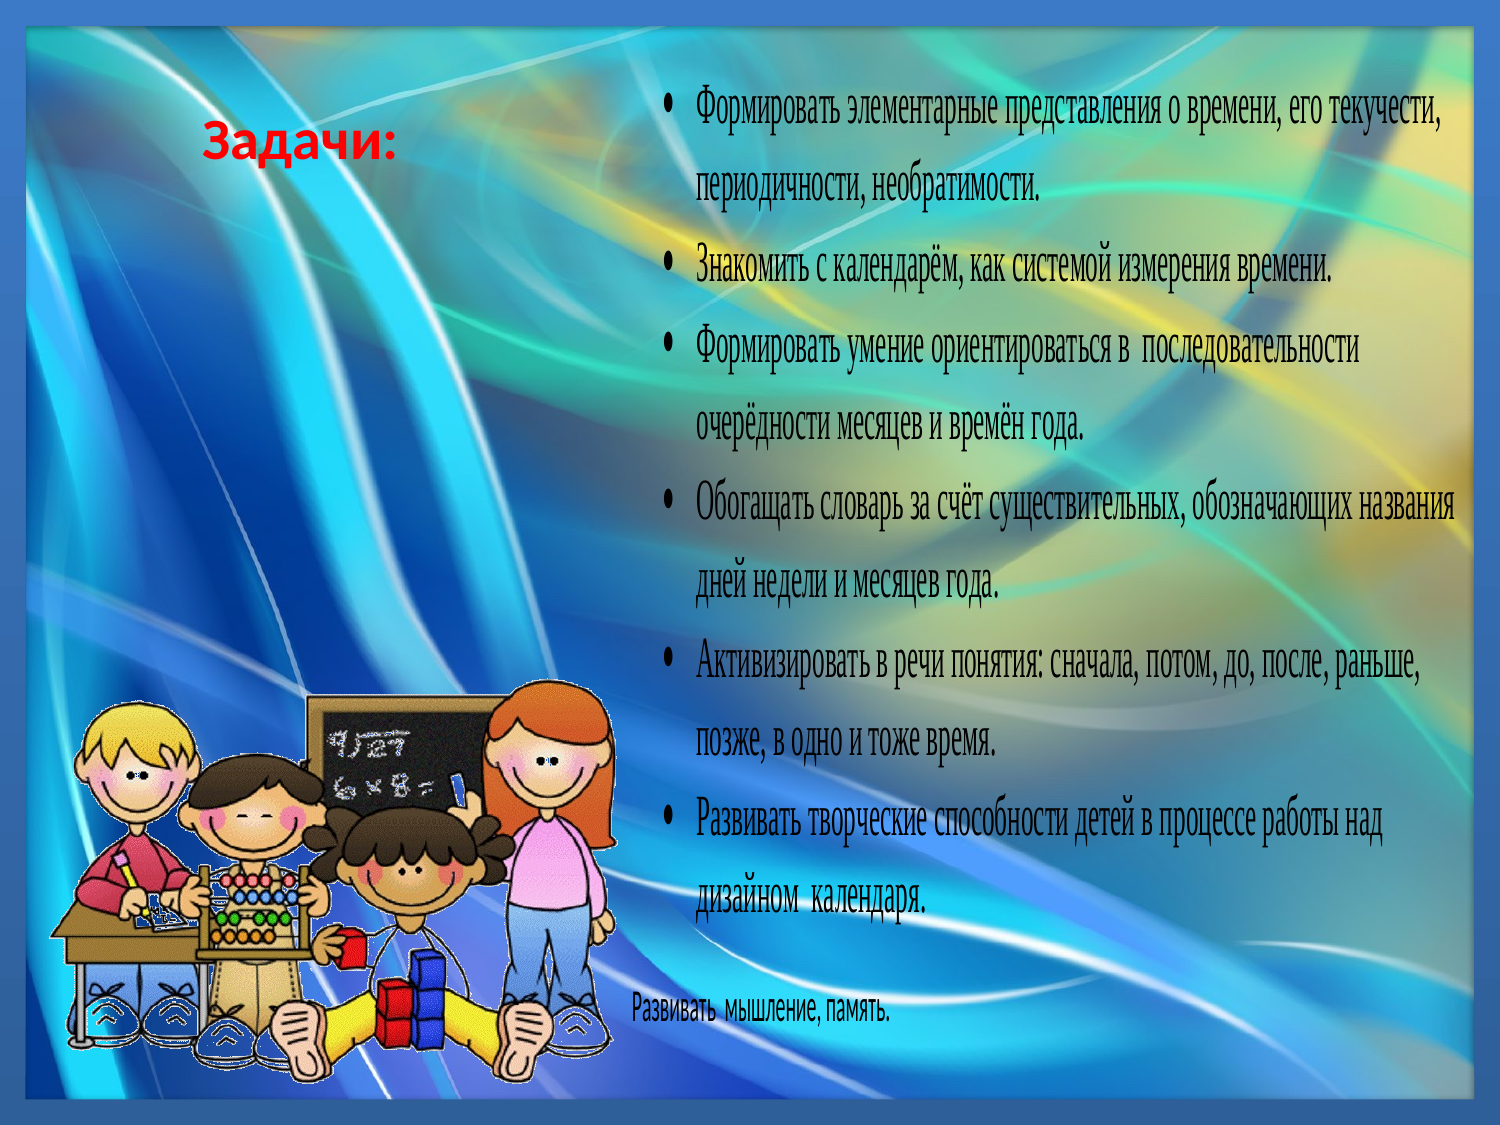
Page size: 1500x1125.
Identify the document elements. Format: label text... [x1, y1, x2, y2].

picture [26, 26, 1474, 1099]
title [112, 30, 1388, 209]
text_box Задачи: [187, 93, 434, 179]
